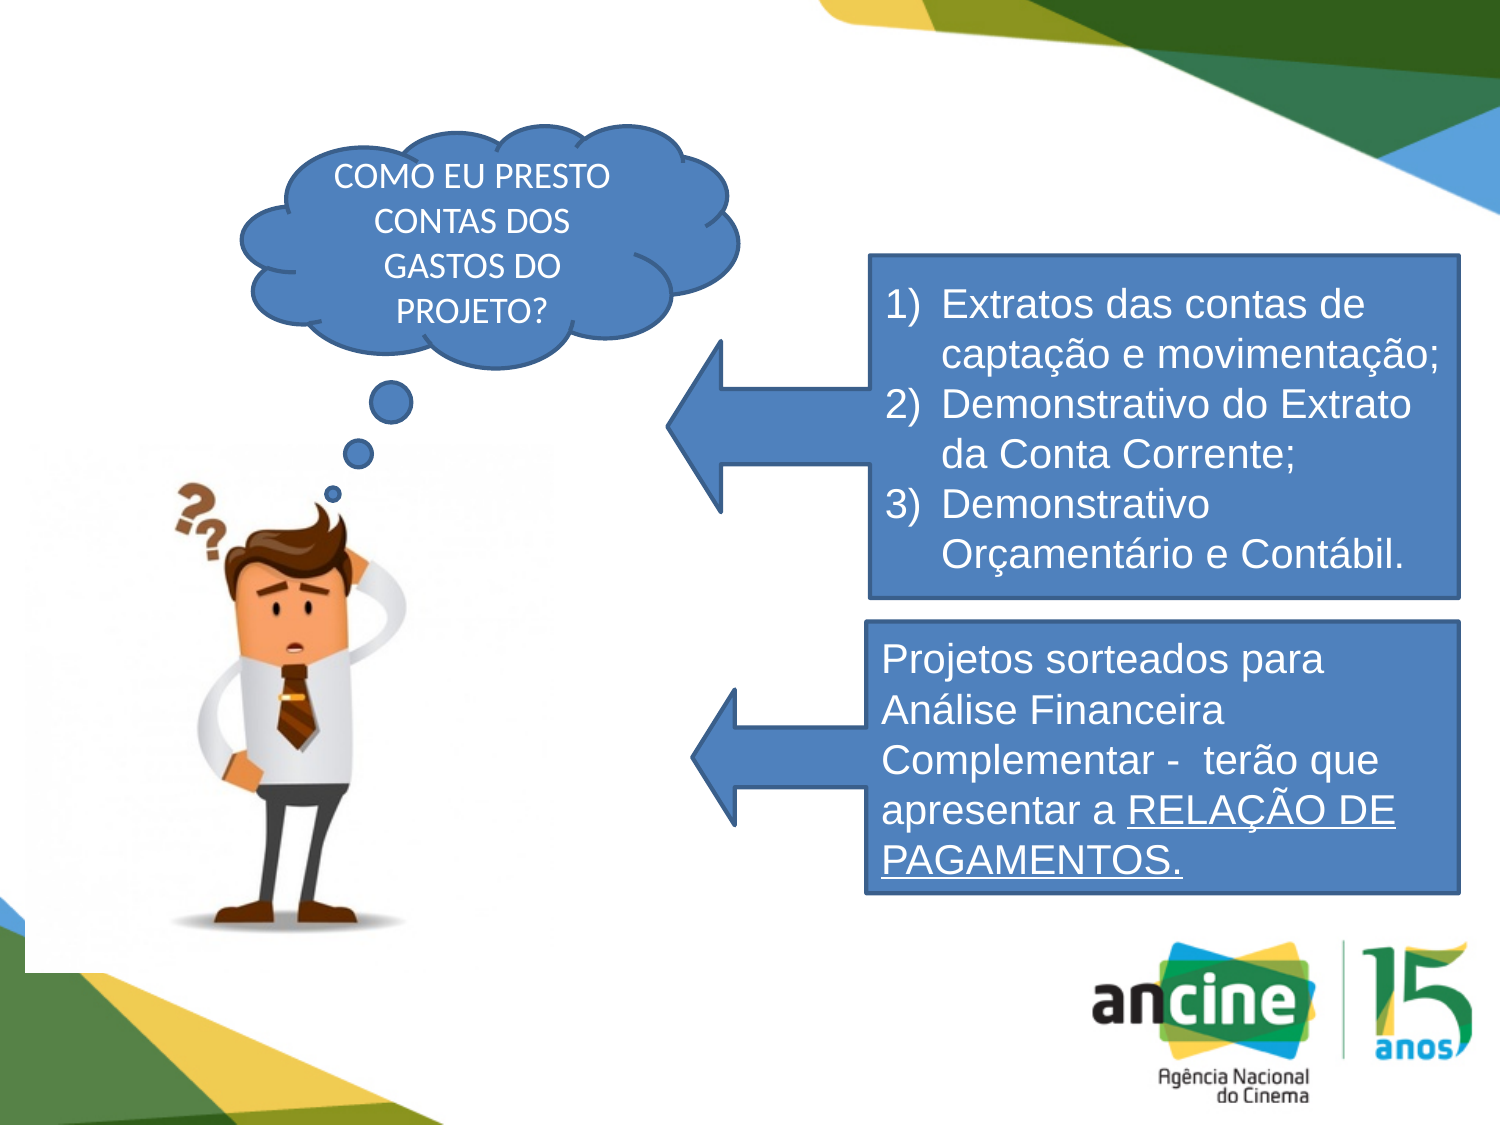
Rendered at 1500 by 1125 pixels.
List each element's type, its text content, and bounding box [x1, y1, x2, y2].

text_box COMO EU PRESTO CONTAS DOS GASTOS DO PROJETO? [368, 380, 414, 425]
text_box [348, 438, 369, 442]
text_box Projetos sorteados para Análise Financeira Complementar - terão que apresentar a RELAÇÃO DE PAGAMENTOS. [690, 619, 1461, 896]
text_box COMO EU PRESTO CONTAS DOS GASTOS DO PROJETO? [239, 124, 741, 371]
text_box Extratos das contas de captação e movimentação; Demonstrativo do Extrato da Conta Corrente; Demonstrativo Orçamentário e Contábil. [665, 253, 1461, 601]
picture [0, 0, 1500, 1125]
